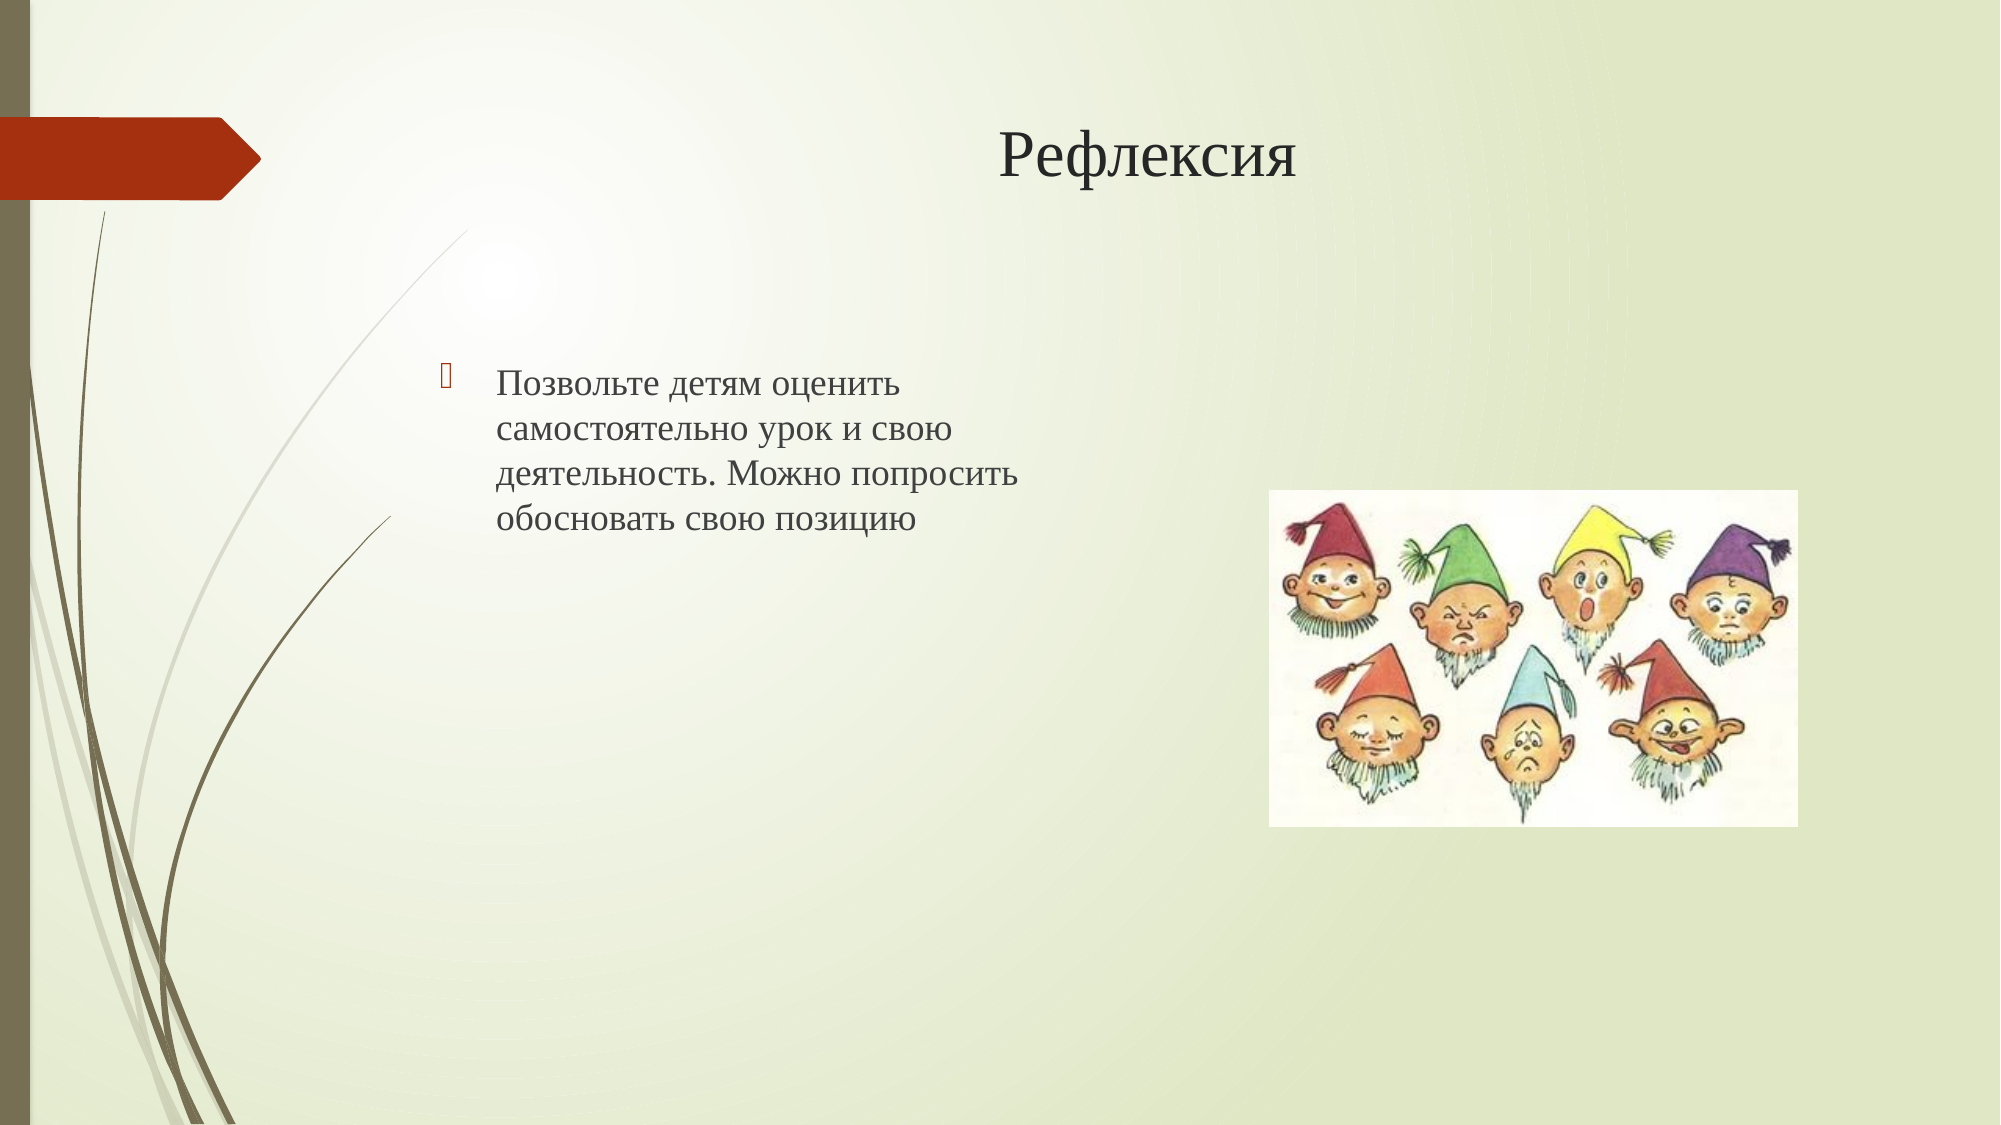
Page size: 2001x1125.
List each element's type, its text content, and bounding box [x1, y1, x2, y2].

list Позвольте детям оценить самостоятельно урок и свою деятельность. Можно попросить обосновать свою позицию [424, 350, 1133, 970]
title Рефлексия [425, 102, 1888, 313]
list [1269, 490, 1798, 827]
